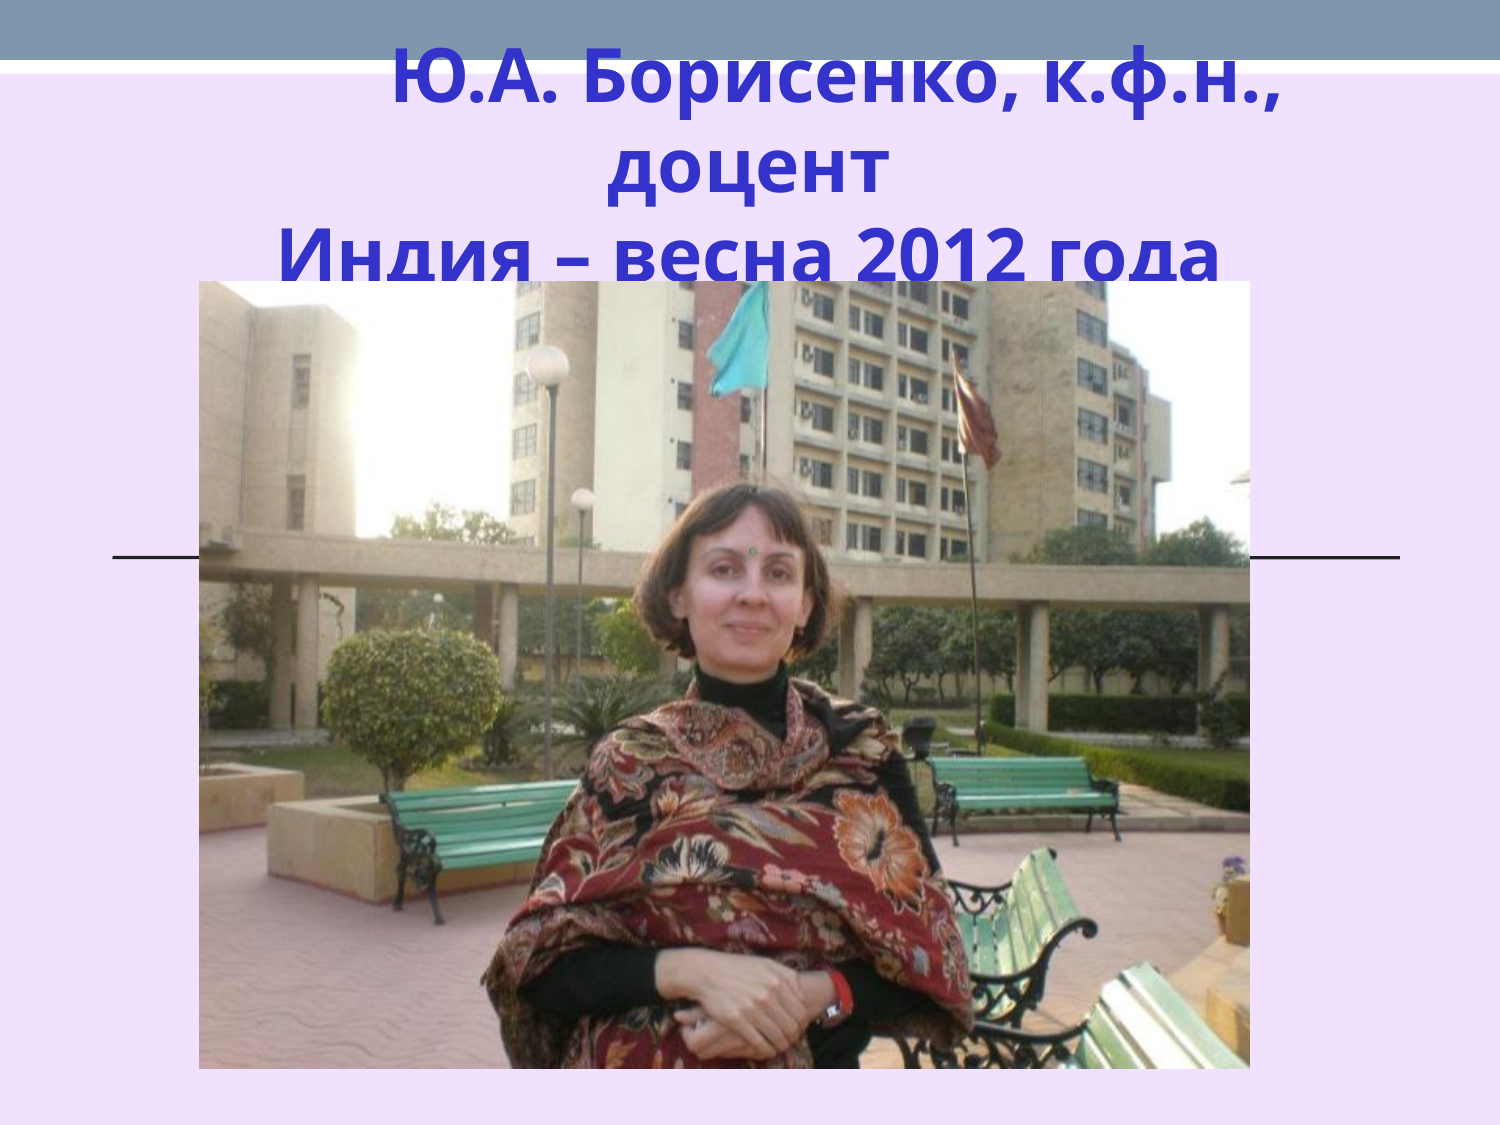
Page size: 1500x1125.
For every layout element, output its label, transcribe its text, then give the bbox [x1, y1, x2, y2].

title Ю.А. Борисенко, к.ф.н., доцент Индия – весна 2012 года [74, 72, 1425, 253]
picture [198, 281, 1250, 1069]
